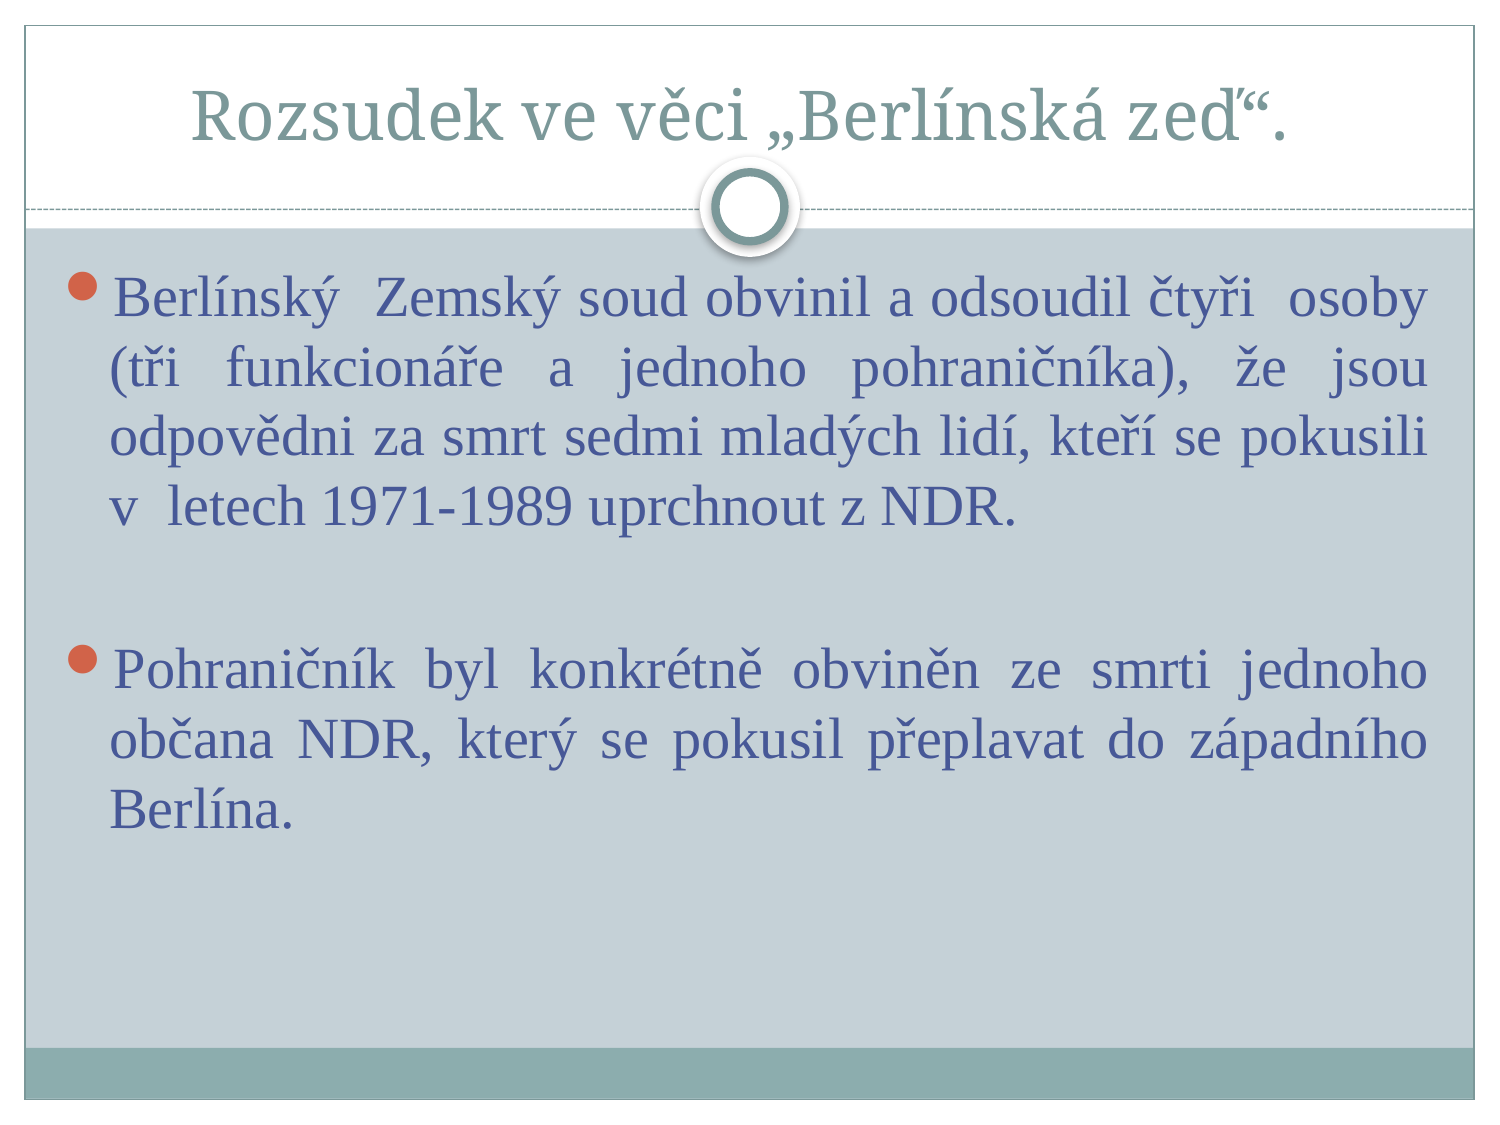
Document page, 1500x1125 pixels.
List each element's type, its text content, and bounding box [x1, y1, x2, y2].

title Rozsudek ve věci „Berlínská zeď“. [49, 37, 1450, 162]
list Berlínský Zemský soud obvinil a odsoudil čtyři osoby (tři funkcionáře a jednoho pohraničníka), že jsou odpovědni za smrt sedmi mladých lidí, kteří se pokusili v letech 1971-1989 uprchnout z NDR. Pohraničník byl konkrétně obviněn ze smrti jednoho občana NDR, který se pokusil přeplavat do západního Berlína. [49, 250, 1445, 1001]
